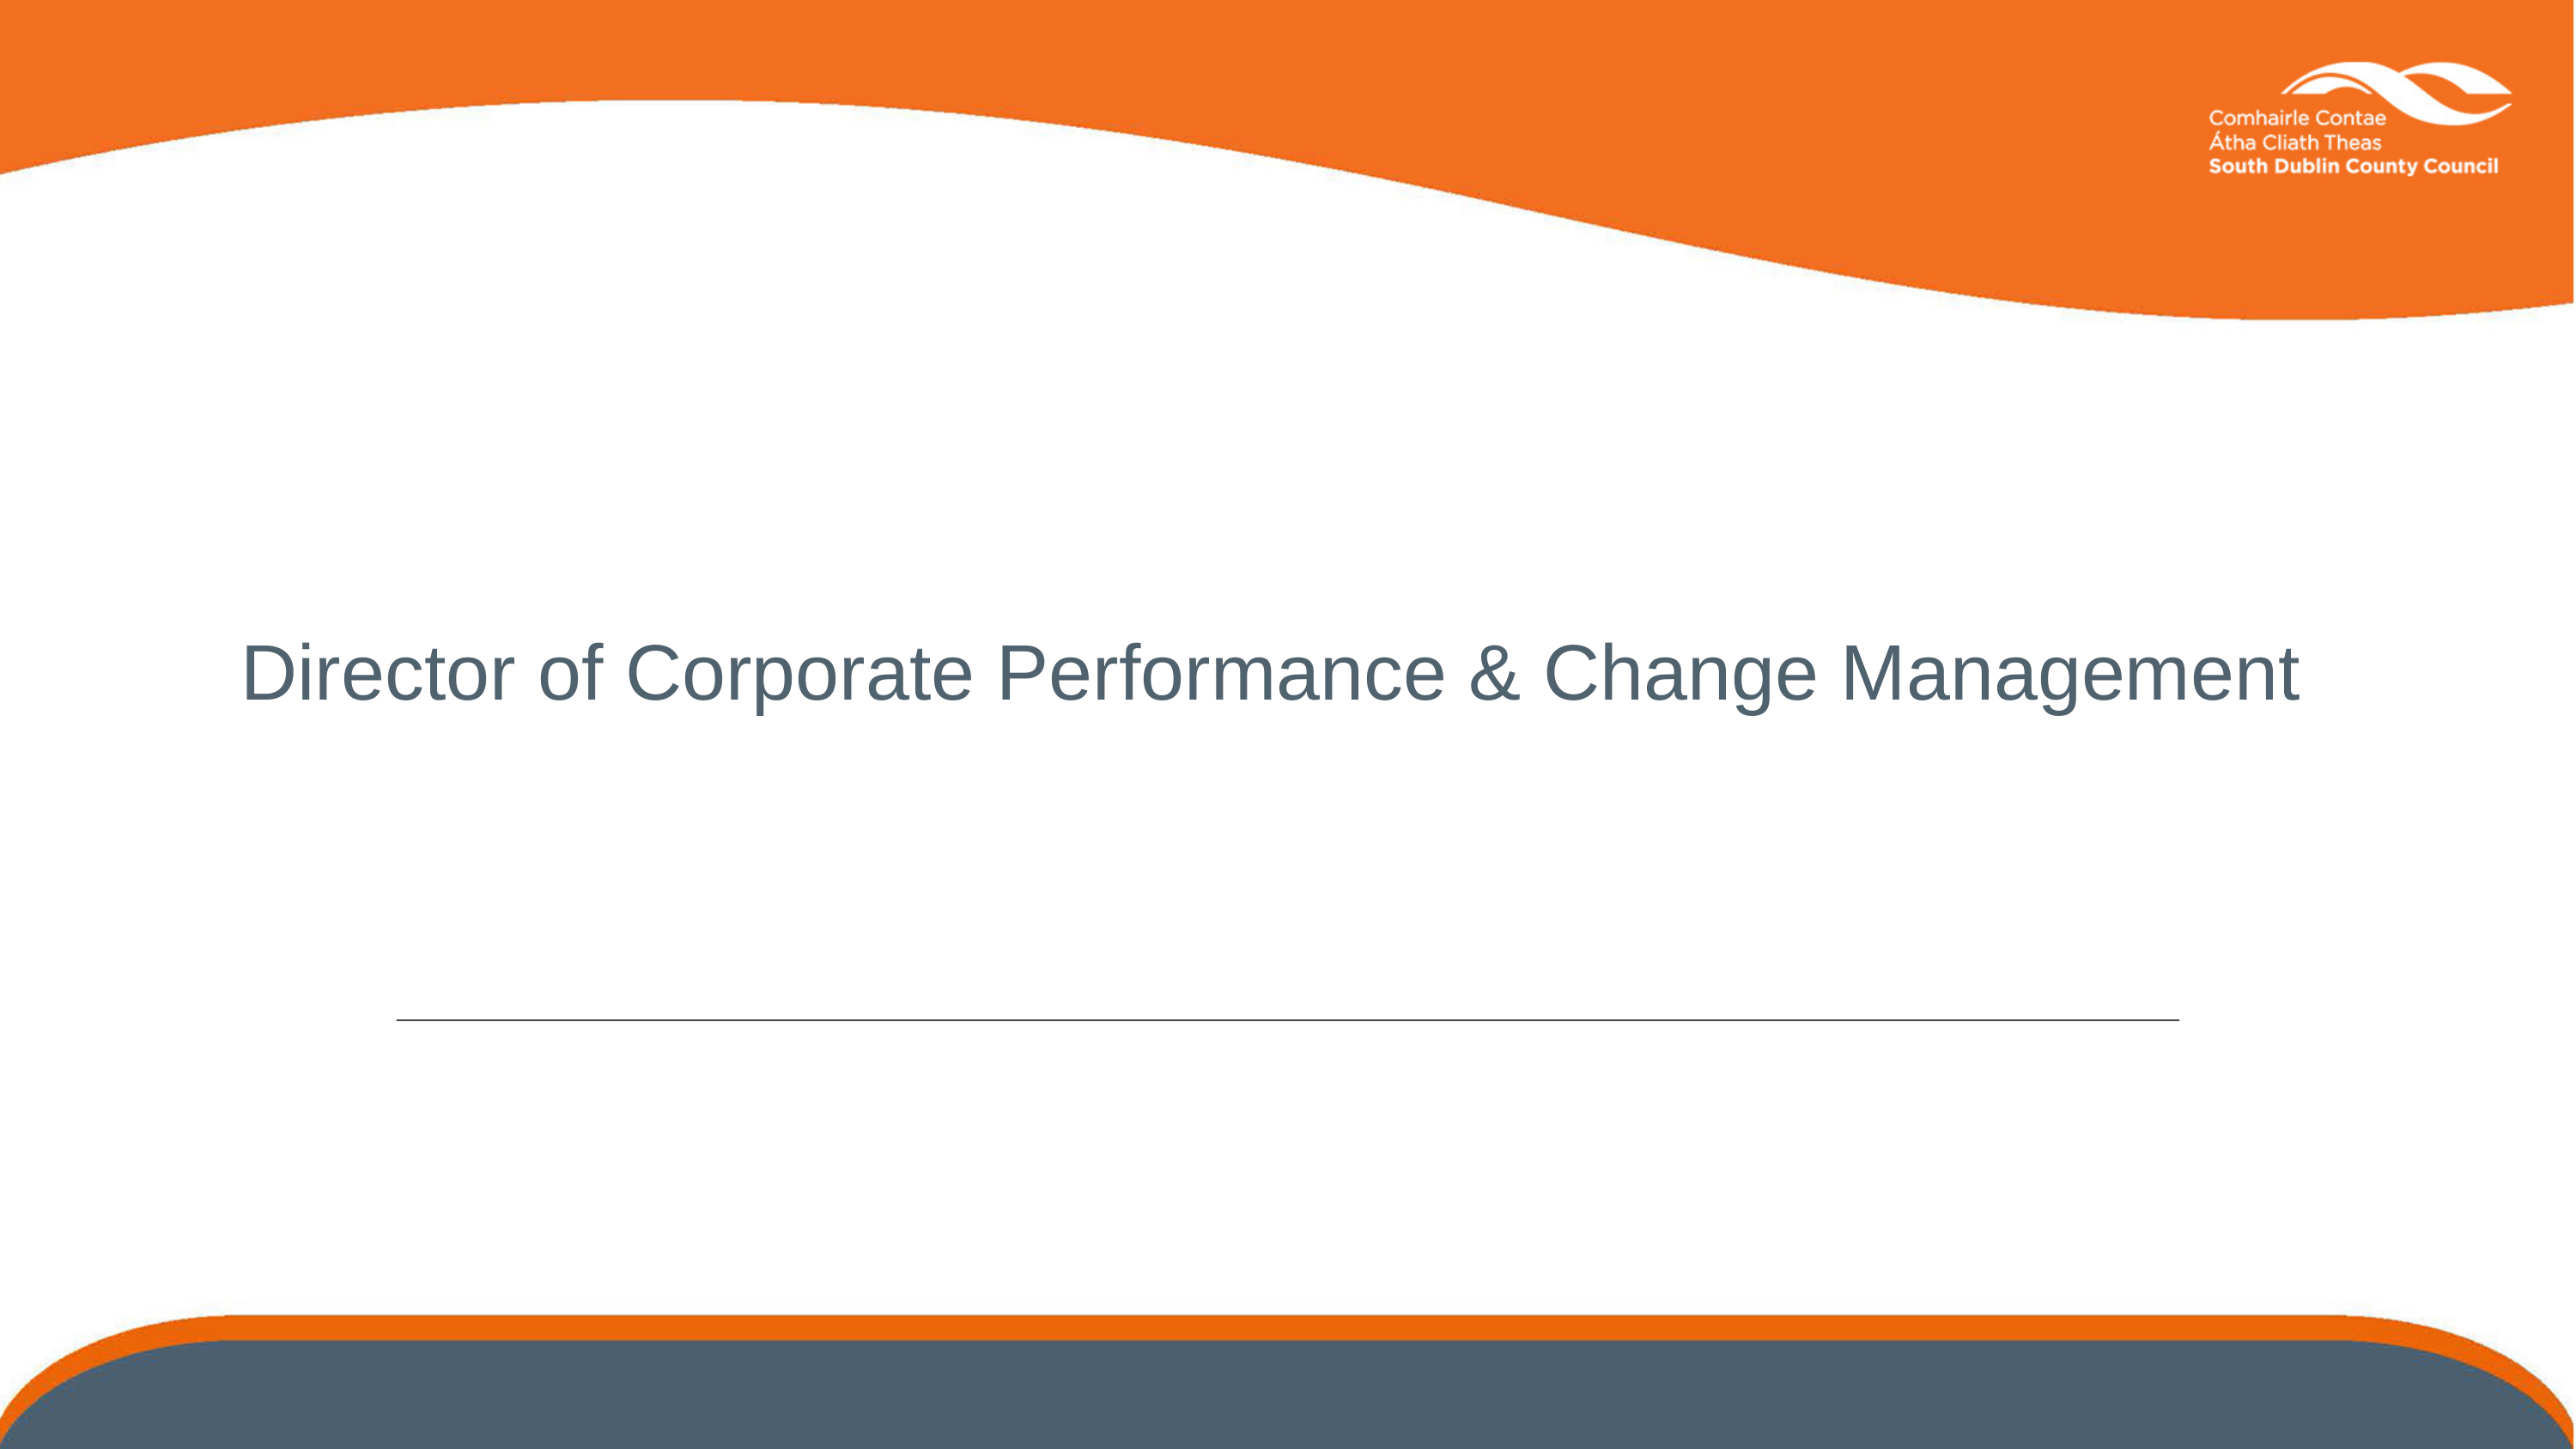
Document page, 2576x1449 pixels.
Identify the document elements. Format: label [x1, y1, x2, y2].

text_box [214, 435, 2330, 1022]
text_box [0, 0, 2574, 1449]
